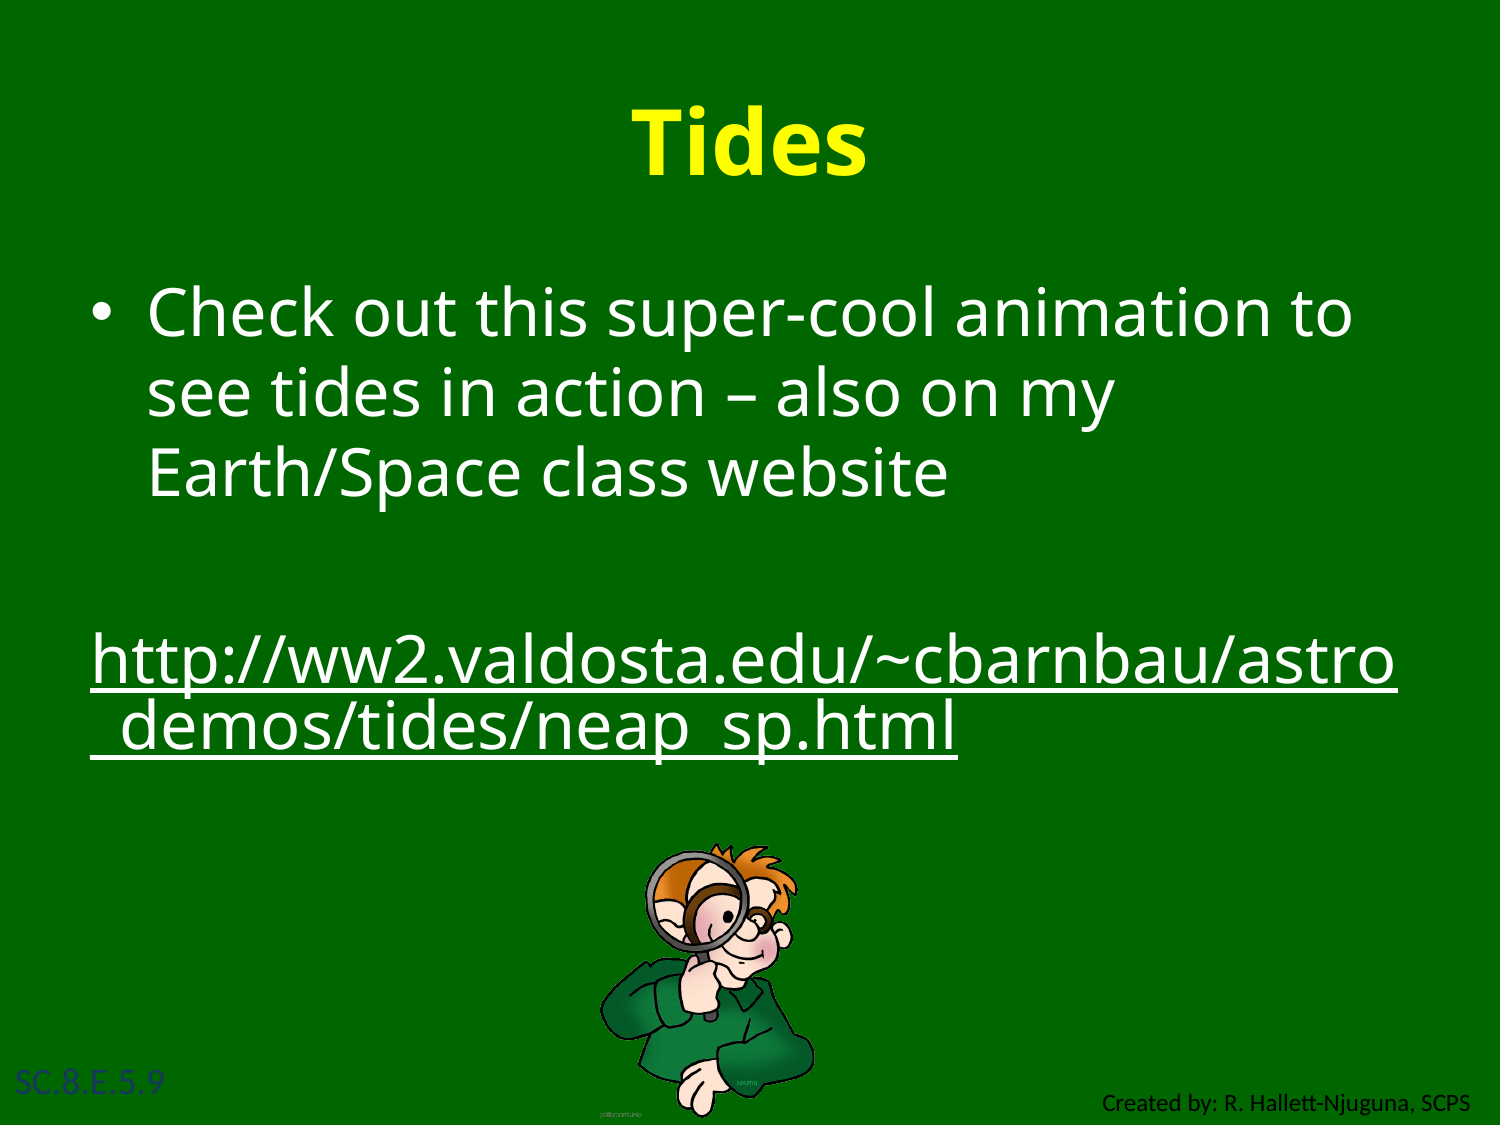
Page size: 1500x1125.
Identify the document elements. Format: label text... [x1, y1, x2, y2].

text_box SC.8.E.5.9 [0, 1049, 275, 1110]
picture [587, 1005, 827, 1125]
title Tides [24, 45, 1475, 233]
list Check out this super-cool animation to see tides in action – also on my Earth/Space class website http://ww2.valdosta.edu/~cbarnbau/astro_demos/tides/neap_sp.html [75, 262, 1425, 1005]
